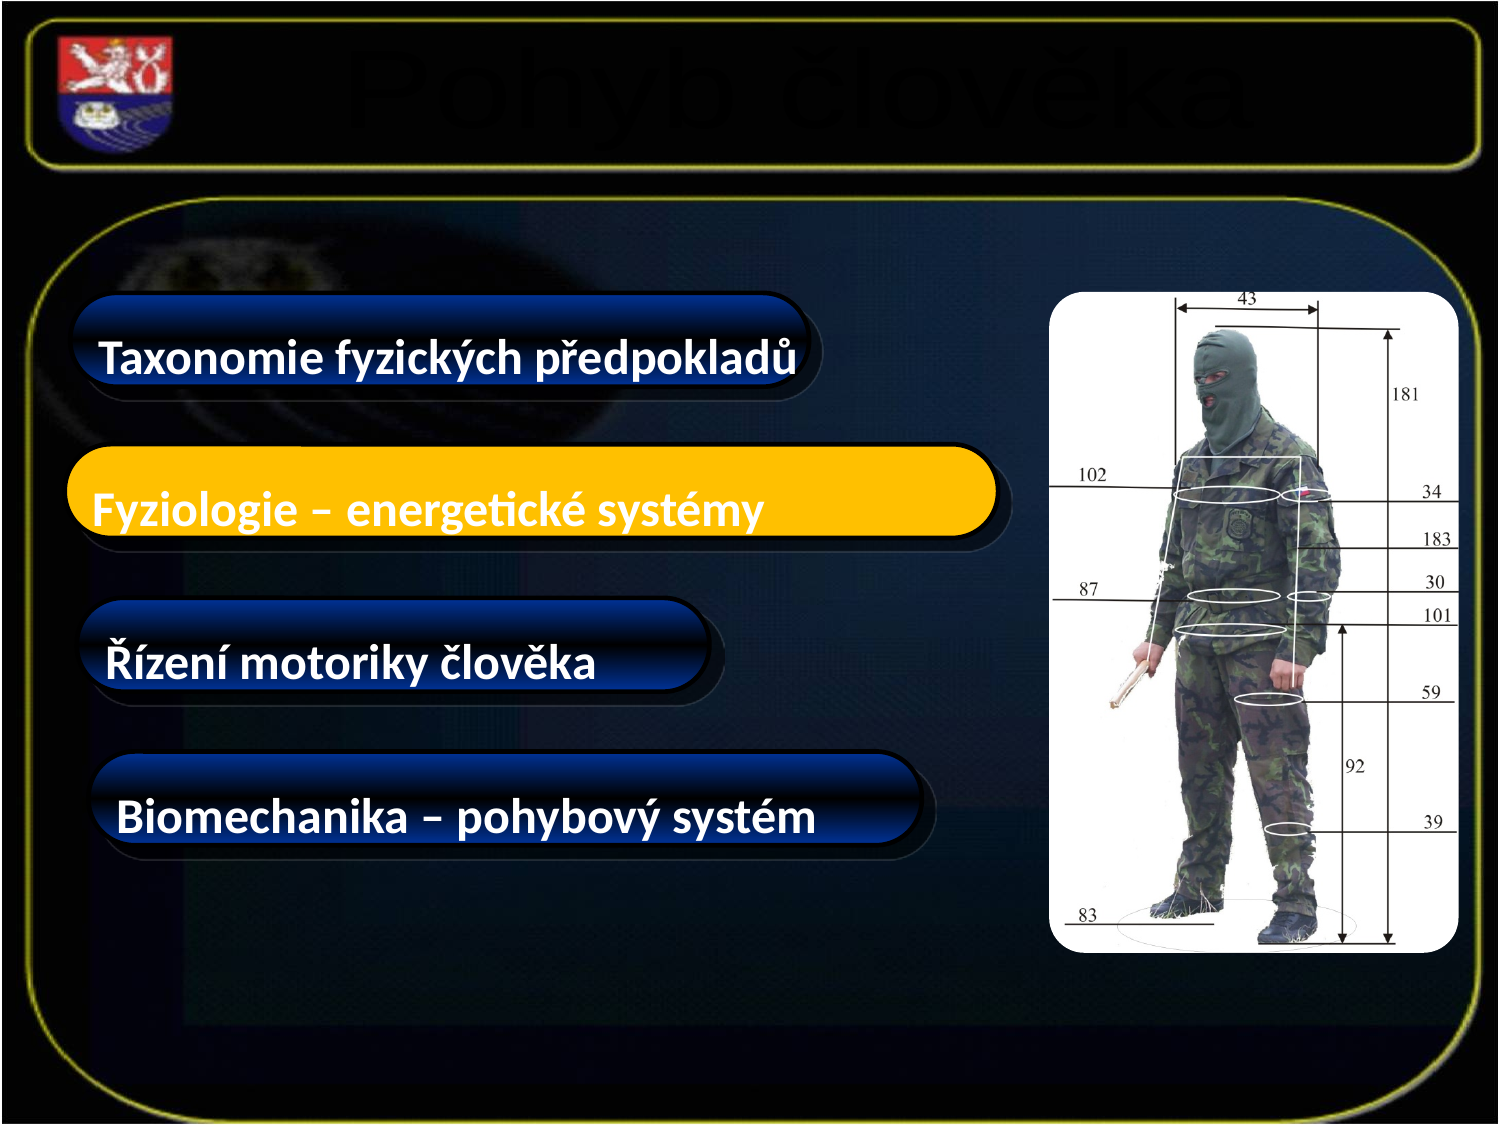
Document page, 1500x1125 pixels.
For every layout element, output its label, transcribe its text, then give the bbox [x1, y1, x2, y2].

text_box Biomechanika – pohybový systém [88, 751, 922, 846]
text_box Řízení motoriky člověka [76, 597, 710, 692]
text_box Taxonomie fyzických předpokladů [70, 292, 810, 387]
text_box Fyziologie – energetické systémy [64, 444, 999, 538]
picture [0, 0, 1500, 1125]
